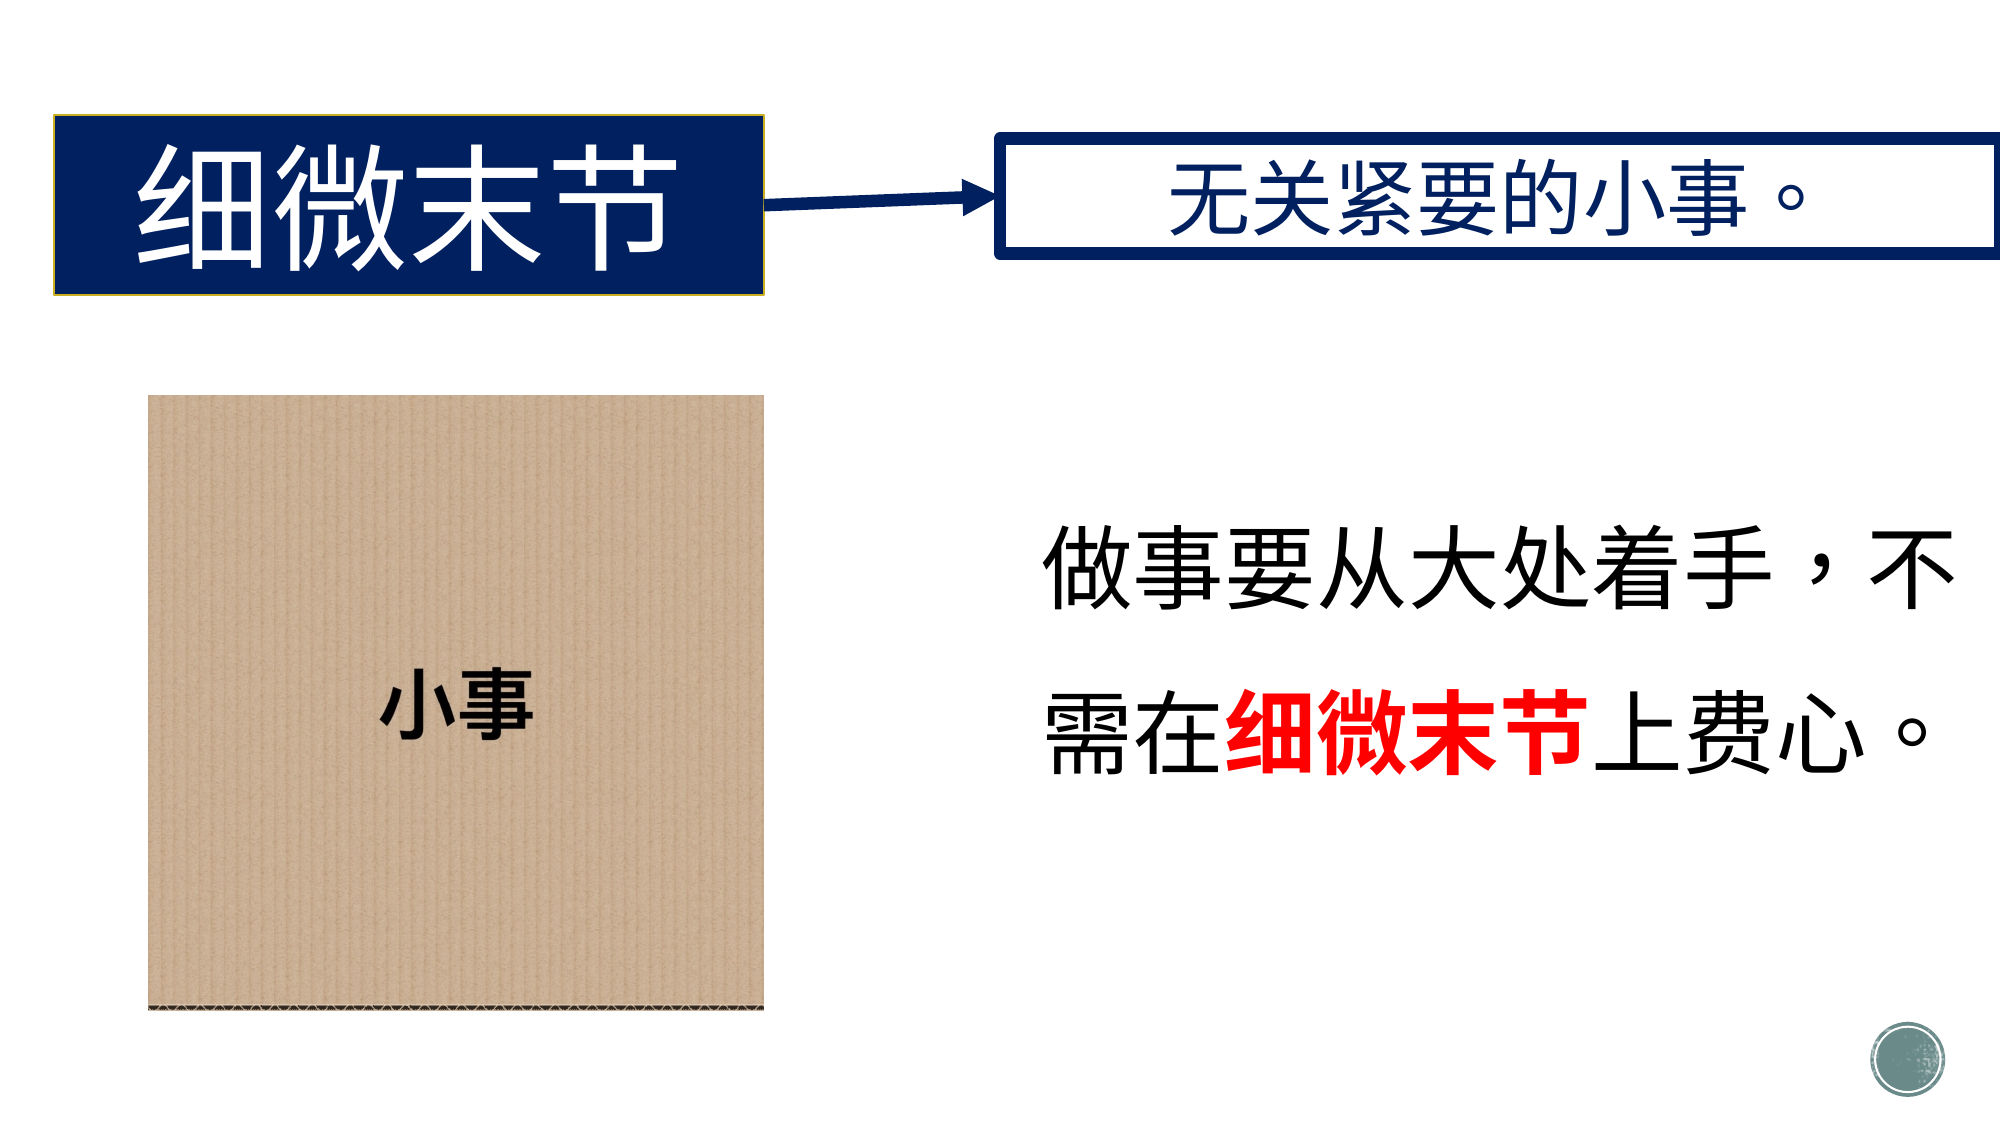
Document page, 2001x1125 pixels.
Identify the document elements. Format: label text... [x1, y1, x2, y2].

text_box 无关紧要的小事。 [999, 138, 2000, 254]
text_box 做事要从大处着手，不需在细微末节上费心。 [999, 448, 2000, 793]
text_box 细微末节 [53, 114, 765, 296]
picture [148, 395, 764, 1011]
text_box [767, 199, 998, 203]
